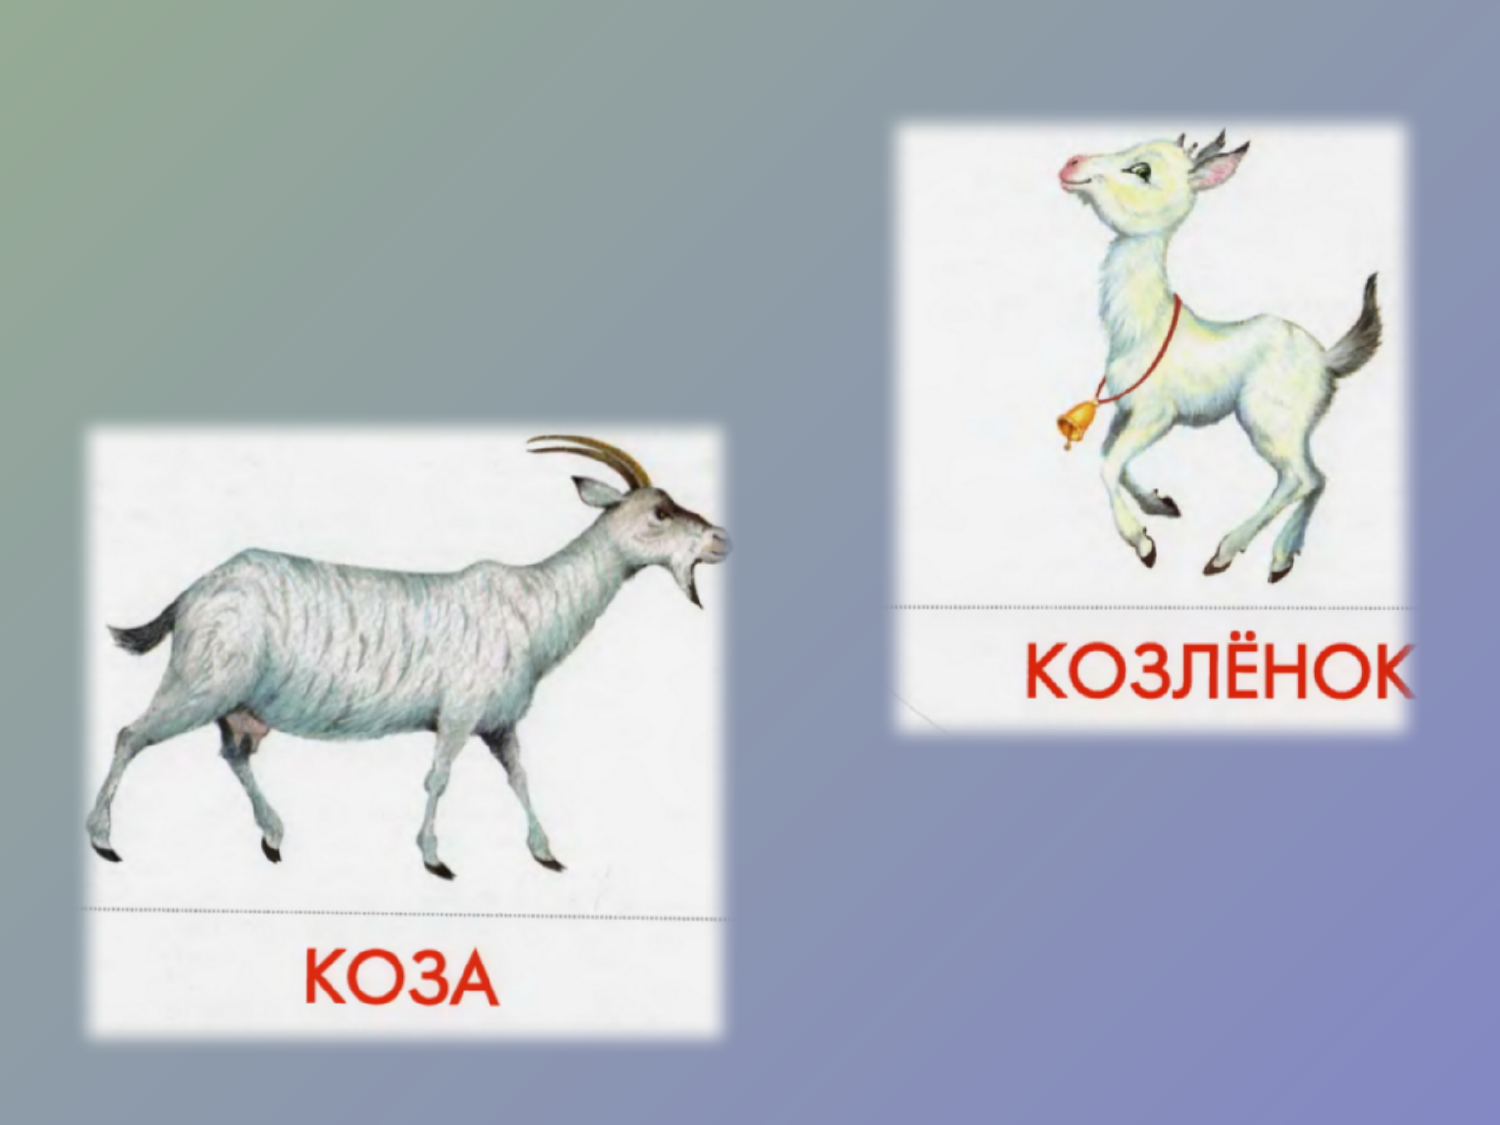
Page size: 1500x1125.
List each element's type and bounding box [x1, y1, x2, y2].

picture [878, 105, 1425, 751]
picture [70, 409, 739, 1056]
